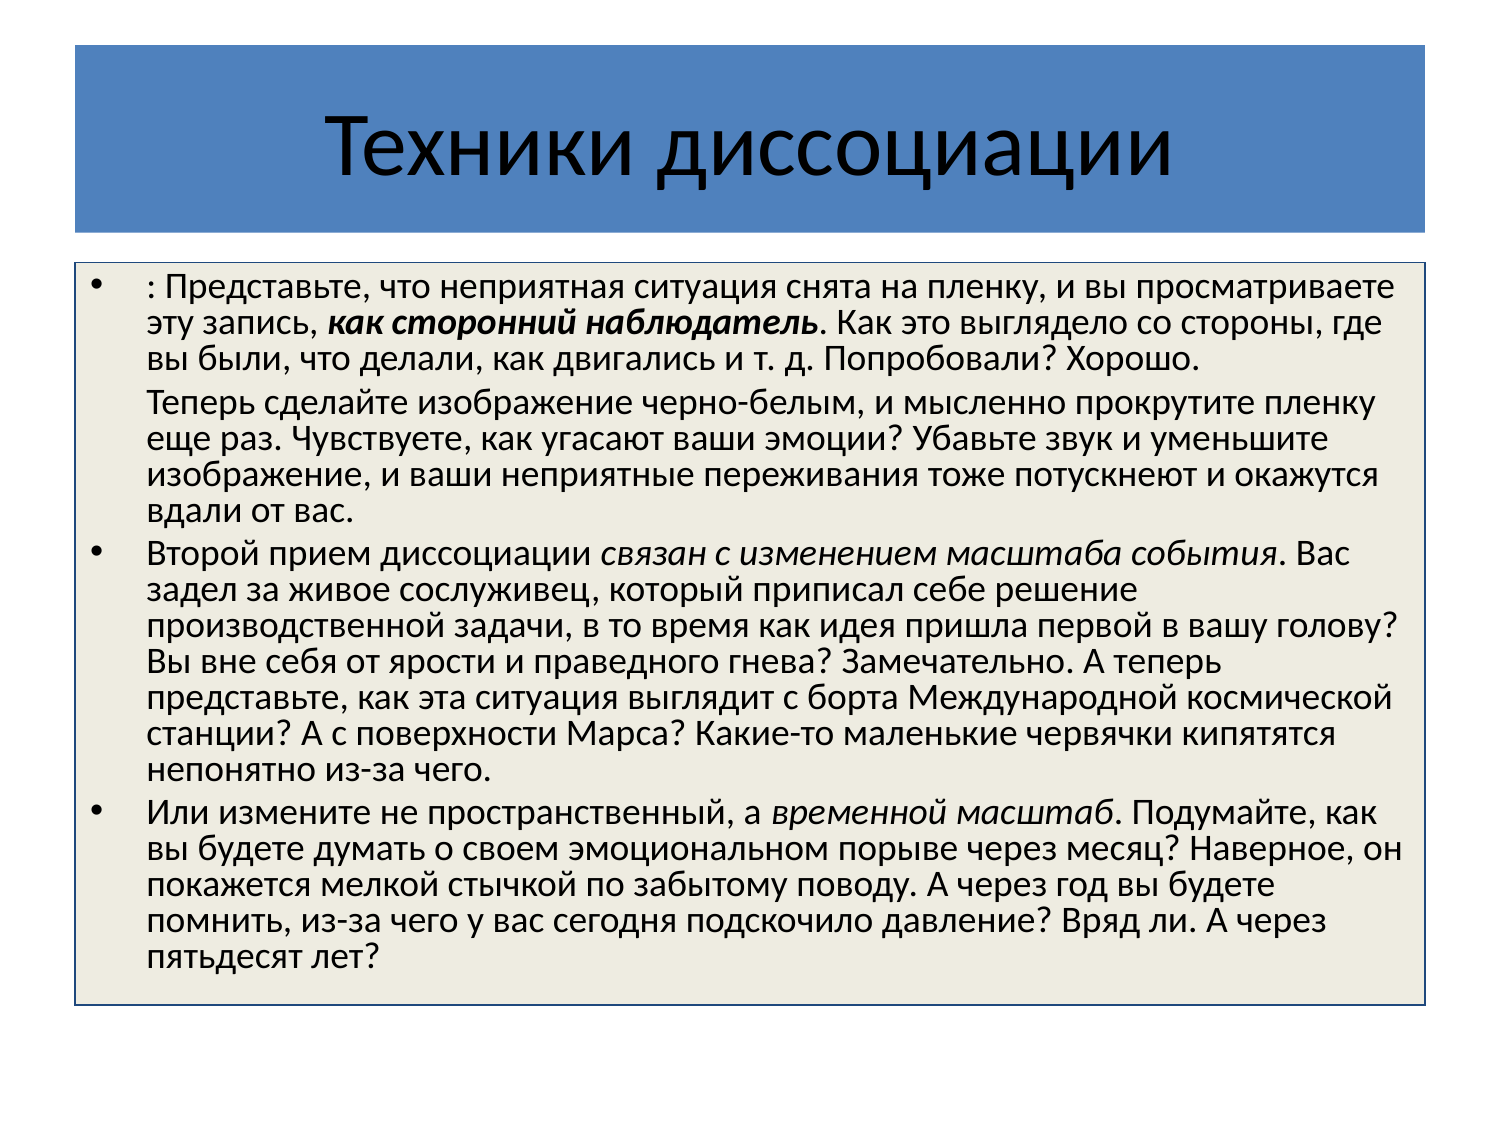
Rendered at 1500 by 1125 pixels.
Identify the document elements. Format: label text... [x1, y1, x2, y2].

title Техники диссоциации [74, 44, 1426, 233]
list : Представьте, что неприятная ситуация снята на пленку, и вы просматриваете эту запись, как сторонний наблюдатель. Как это выглядело со стороны, где вы были, что делали, как двигались и т. д. Попробовали? Хорошо. Теперь сделайте изображение черно-белым, и мысленно прокрутите пленку еще раз. Чувствуете, как угасают ваши эмоции? Убавьте звук и уменьшите изображение, и ваши неприятные переживания тоже потускнеют и окажутся вдали от вас. Второй прием диссоциации связан с изменением масштаба события. Вас задел за живое сослуживец, который приписал себе решение производственной задачи, в то время как идея пришла первой в вашу голову? Вы вне себя от ярости и праведного гнева? Замечательно. А теперь представьте, как эта ситуация выглядит с борта Международной космической станции? А с поверхности Марса? Какие-то маленькие червячки кипятятся непонятно из-за чего. Или измените не пространственный, а временной масштаб. Подумайте, как вы будете думать о своем эмоциональном порыве через месяц? Наверное, он покажется мелкой стычкой по забытому поводу. А через год вы будете помнить, из-за чего у вас сегодня подскочило давление? Вряд ли. А через пятьдесят лет? [74, 262, 1426, 1006]
